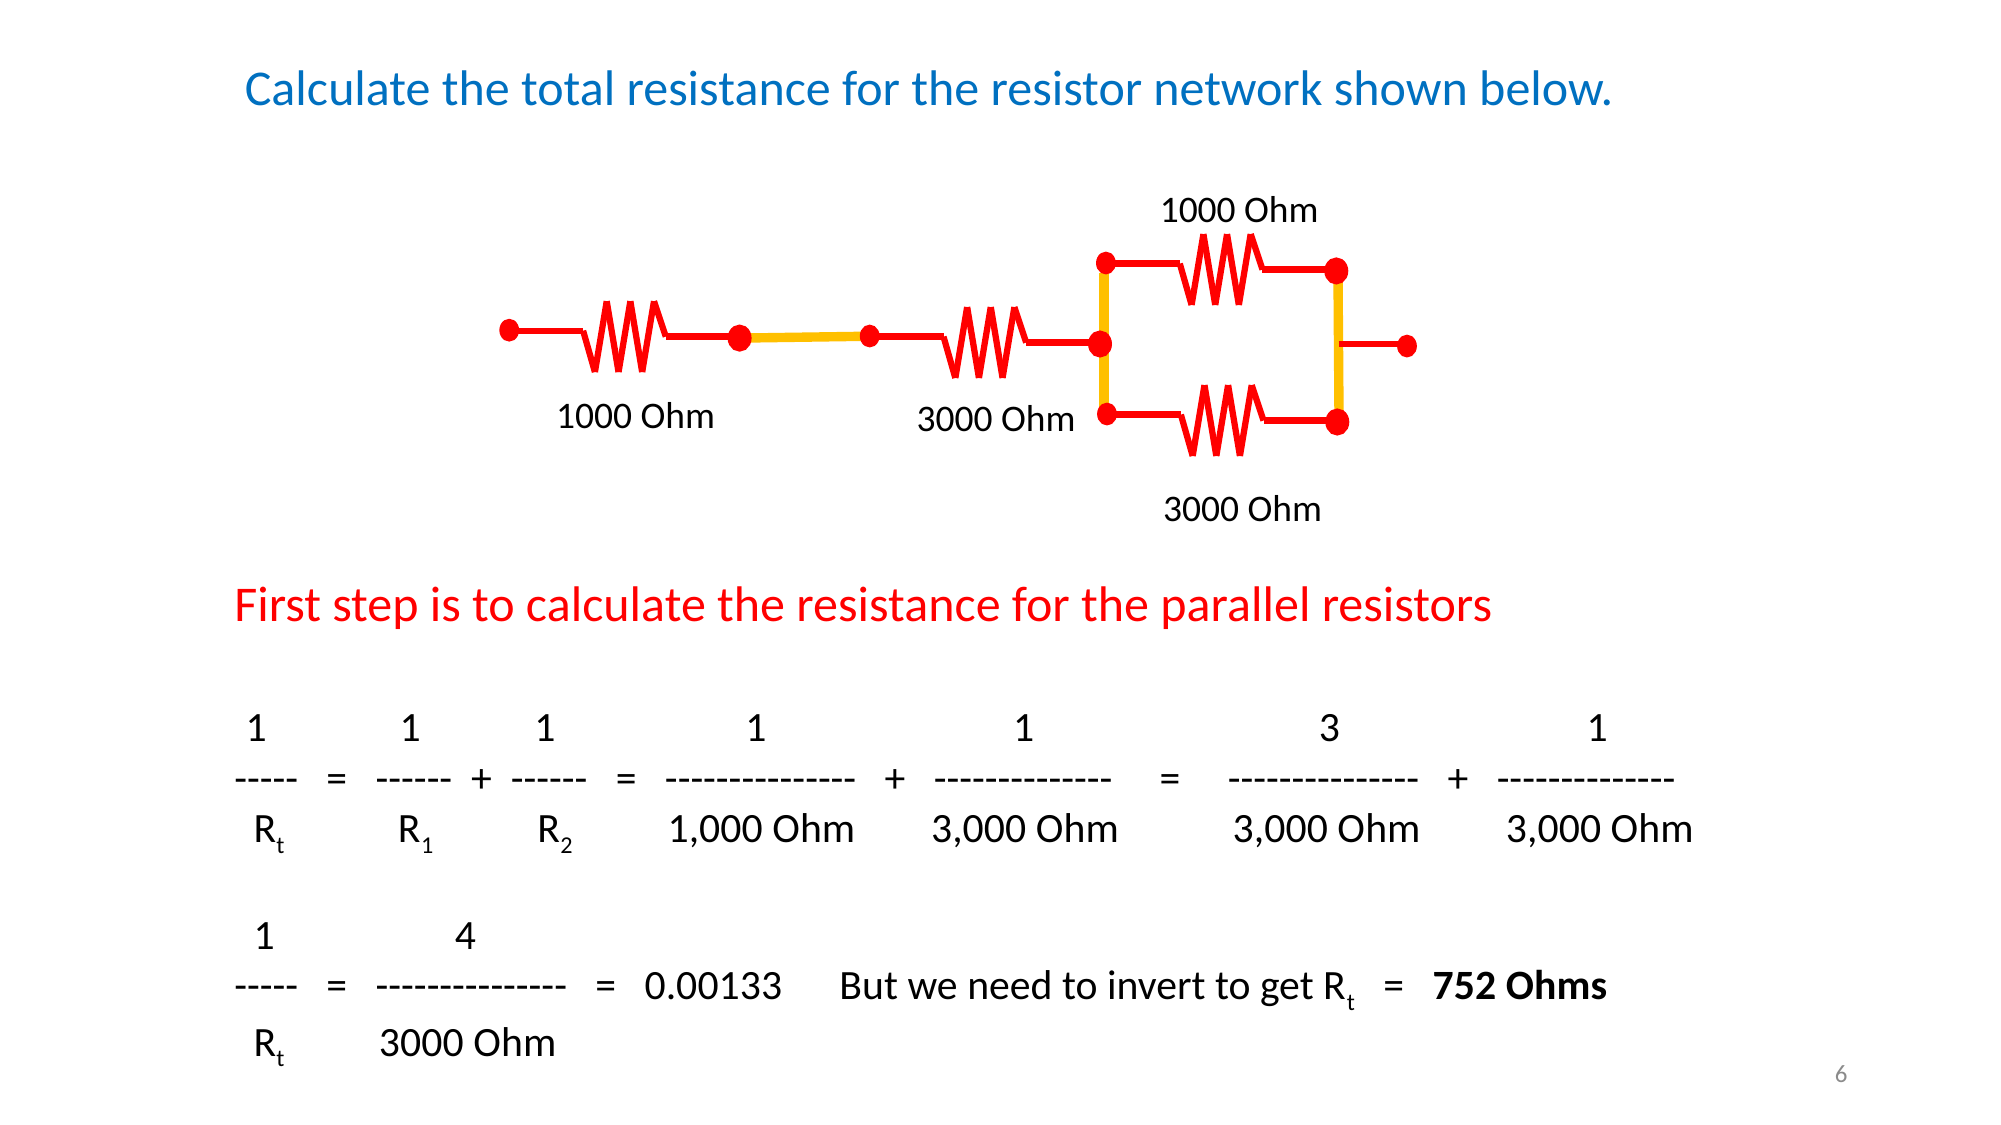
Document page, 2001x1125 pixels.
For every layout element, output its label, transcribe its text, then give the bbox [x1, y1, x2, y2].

slide_number 6 [1412, 1042, 1863, 1103]
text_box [500, 177, 1416, 538]
text_box Calculate the total resistance for the resistor network shown below. [230, 48, 1687, 124]
text_box First step is to calculate the resistance for the parallel resistors 1 1 1 1 1 3 1 ----- = ------ + ------ = --------------- + -------------- = --------------- + -------------- Rt R1 R2 1,000 Ohm 3,000 Ohm 3,000 Ohm 3,000 Ohm 1 4 ----- = --------------- = 0.00133 But we need to invert to get Rt = 752 Ohms Rt 3000 Ohm [219, 563, 1786, 1079]
